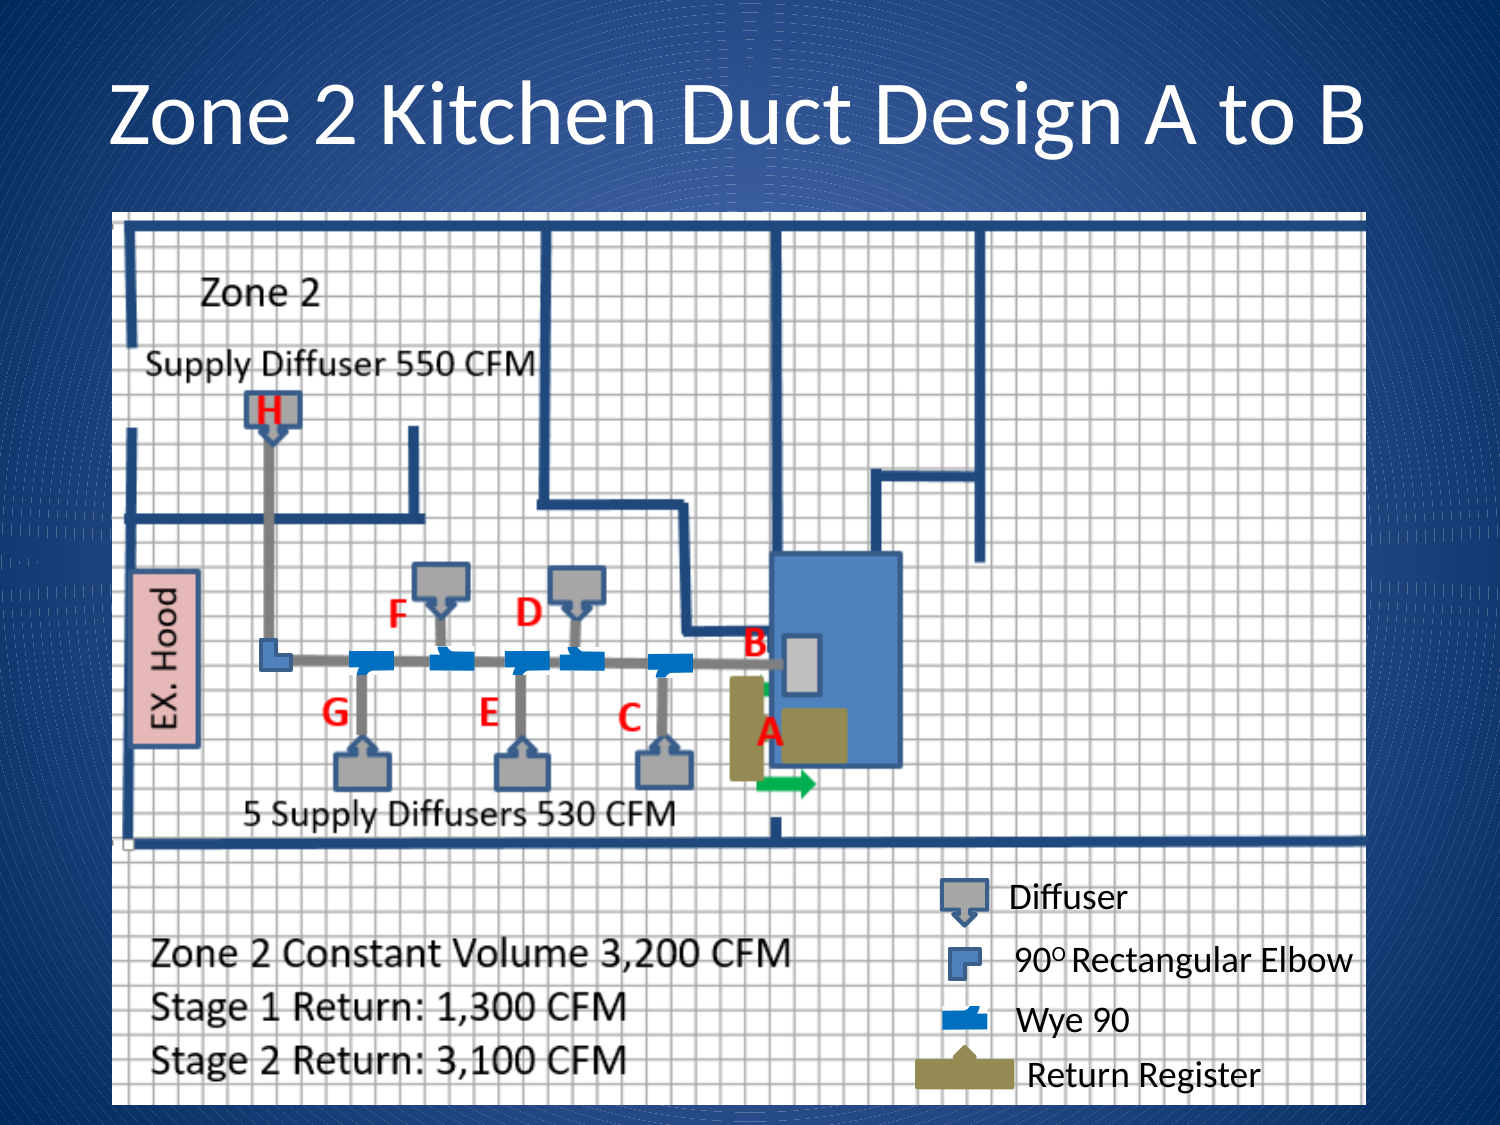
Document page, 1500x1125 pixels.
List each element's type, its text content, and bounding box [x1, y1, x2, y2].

text_box 90O Rectangular Elbow [1370, 928, 1378, 988]
picture [112, 212, 1366, 1105]
title Zone 2 Kitchen Duct Design A to B [63, 14, 1414, 203]
